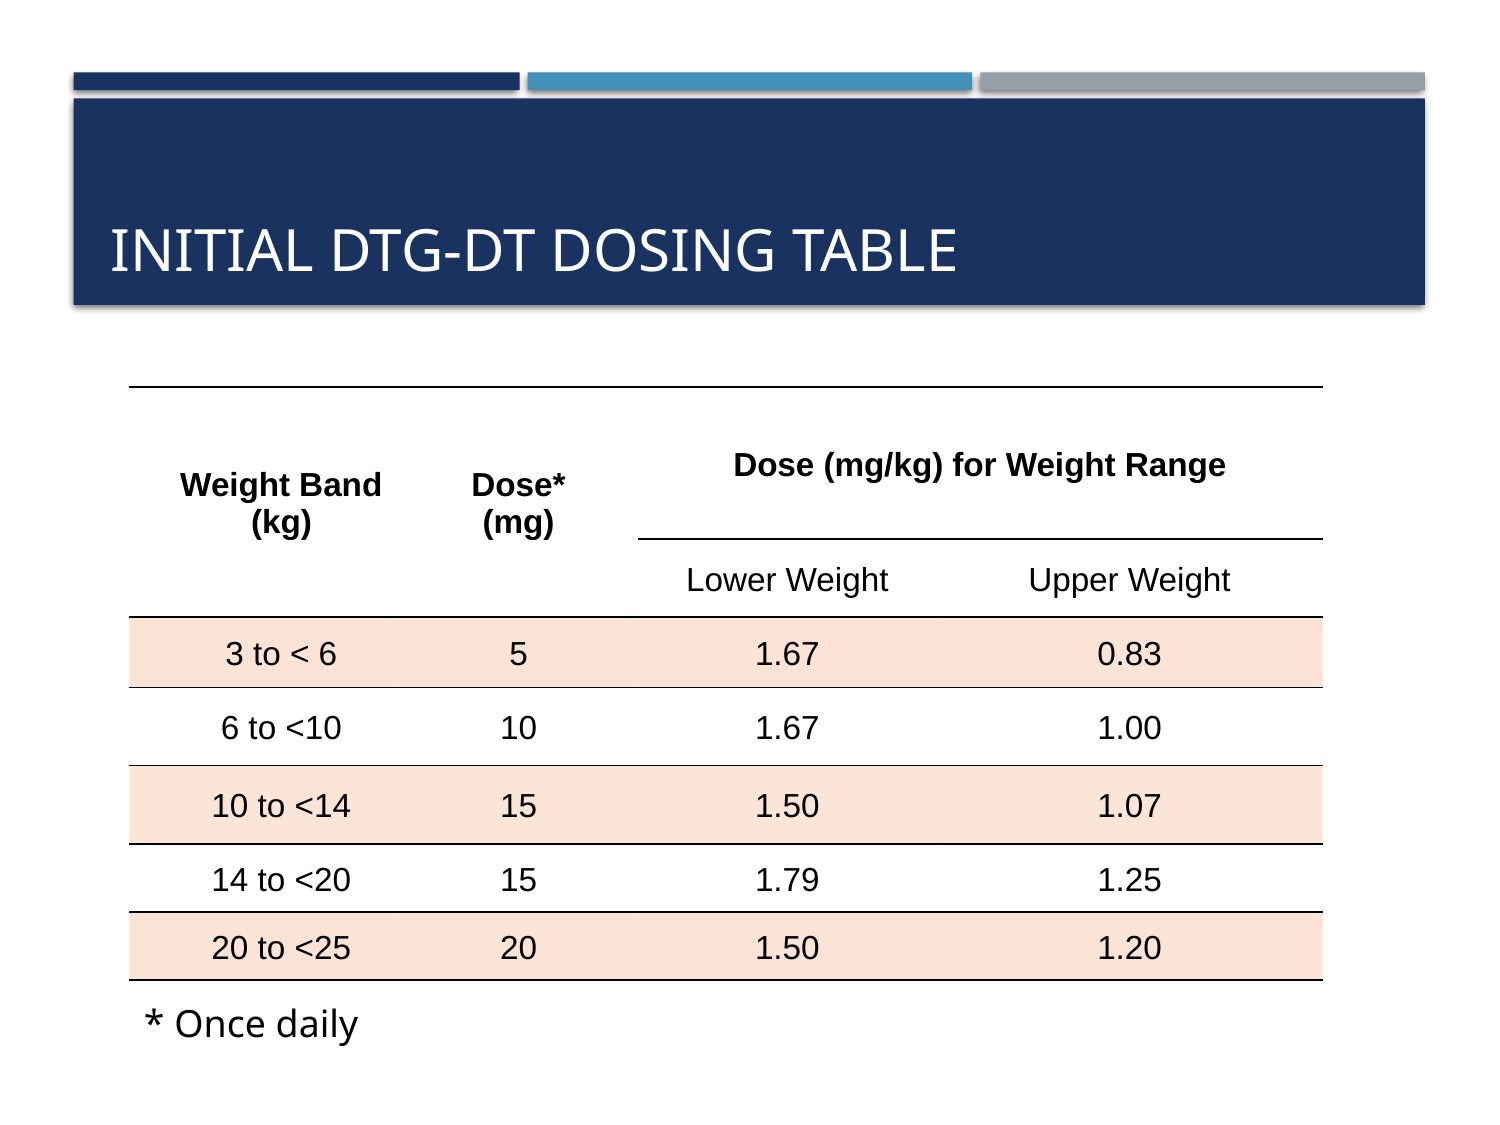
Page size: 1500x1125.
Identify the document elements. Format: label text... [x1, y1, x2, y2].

table_cell 1.67 [638, 688, 937, 765]
table_cell 1.50 [638, 913, 937, 979]
table_cell 1.50 [638, 766, 937, 843]
table_cell 20 to <25 [129, 913, 400, 979]
table_cell Lower Weight [638, 540, 937, 616]
table_header Dose* (mg) [400, 388, 638, 616]
table_cell Upper Weight [937, 540, 1323, 616]
table_cell 1.25 [937, 845, 1323, 911]
title Initial dTG-DT Dosing table [95, 112, 1406, 291]
table_cell 0.83 [937, 618, 1323, 687]
table_cell 1.67 [638, 618, 937, 687]
table_cell 1.79 [638, 845, 937, 911]
table_cell 14 to <20 [129, 845, 400, 911]
table_header Dose (mg/kg) for Weight Range [638, 388, 1323, 538]
table_cell 15 [400, 845, 638, 911]
table_cell 1.20 [937, 913, 1323, 979]
table_cell 15 [400, 766, 638, 843]
table_cell 1.00 [937, 688, 1323, 765]
table_cell 10 to <14 [129, 766, 400, 843]
table_cell 1.07 [937, 766, 1323, 843]
table_cell 20 [400, 913, 638, 979]
table_cell 6 to <10 [129, 688, 400, 765]
text_box * Once daily [129, 992, 605, 1053]
table_cell 10 [400, 688, 638, 765]
table_cell 3 to < 6 [129, 618, 400, 687]
table_cell 5 [400, 618, 638, 687]
table_header Weight Band (kg) [129, 388, 400, 616]
